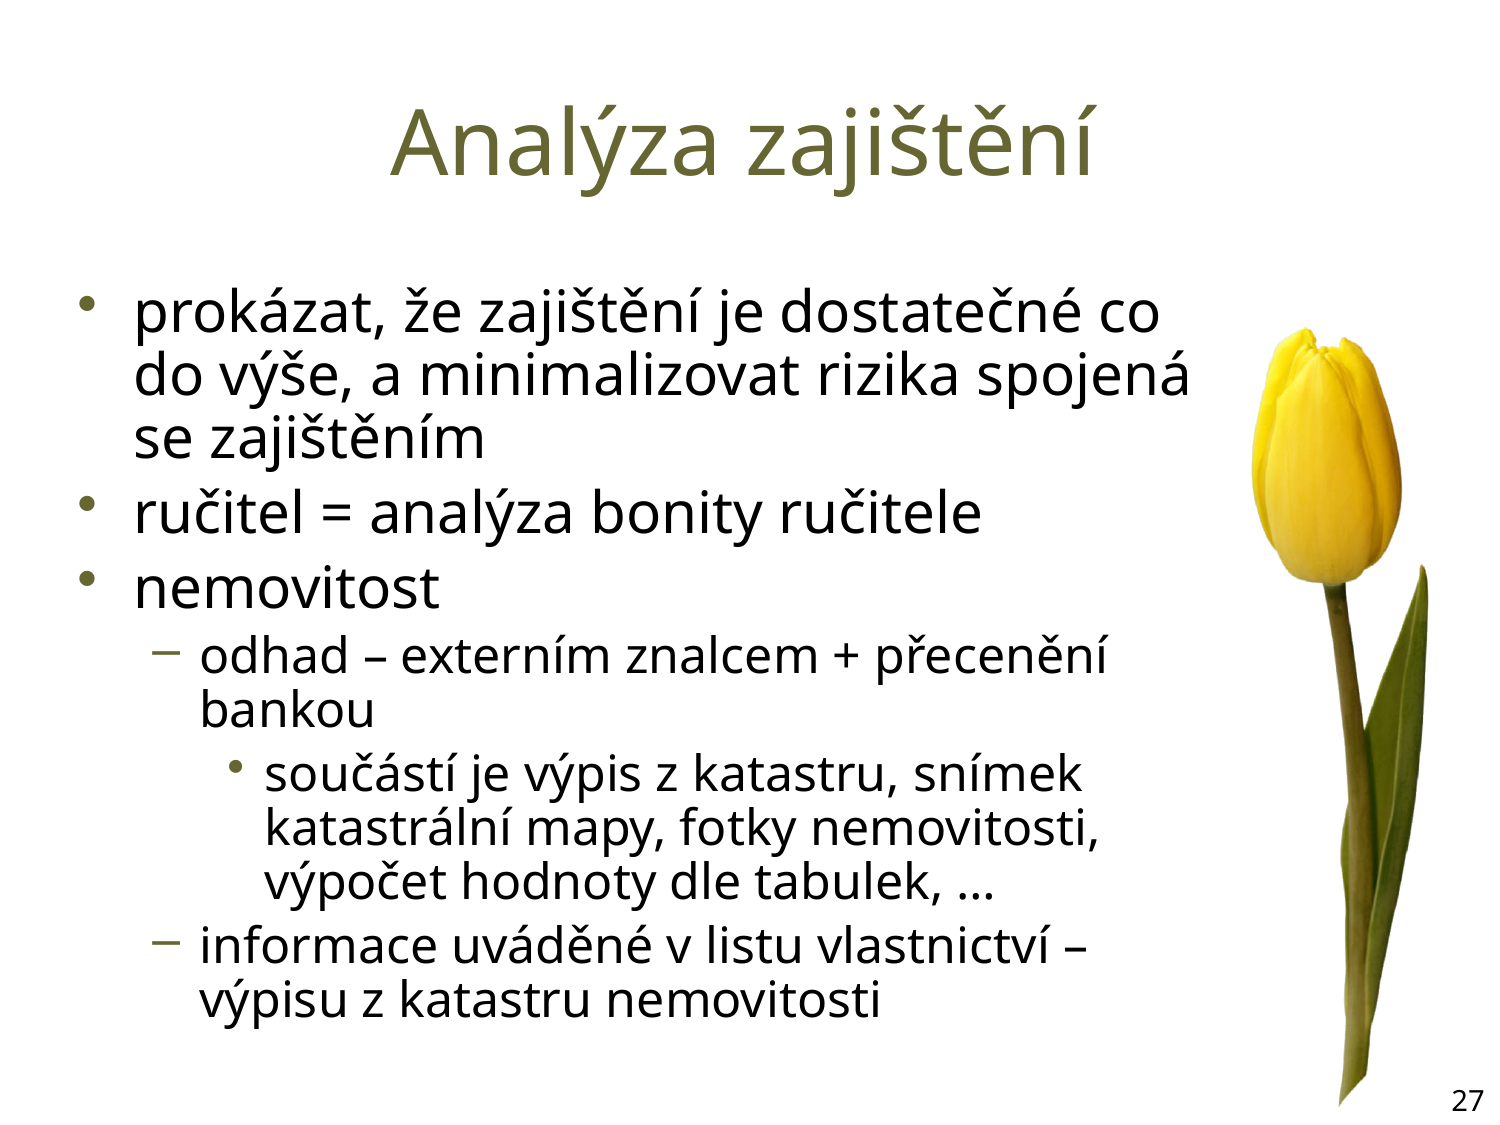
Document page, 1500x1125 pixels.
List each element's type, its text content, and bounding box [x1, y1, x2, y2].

list prokázat, že zajištění je dostatečné co do výše, a minimalizovat rizika spojená se zajištěním ručitel = analýza bonity ručitele nemovitost odhad – externím znalcem + přecenění bankou součástí je výpis z katastru, snímek katastrální mapy, fotky nemovitosti, výpočet hodnoty dle tabulek, … informace uváděné v listu vlastnictví – výpisu z katastru nemovitosti [62, 274, 1263, 1018]
title Analýza zajištění [62, 44, 1426, 233]
picture [1187, 312, 1500, 1074]
slide_number 27 [1149, 1074, 1500, 1125]
